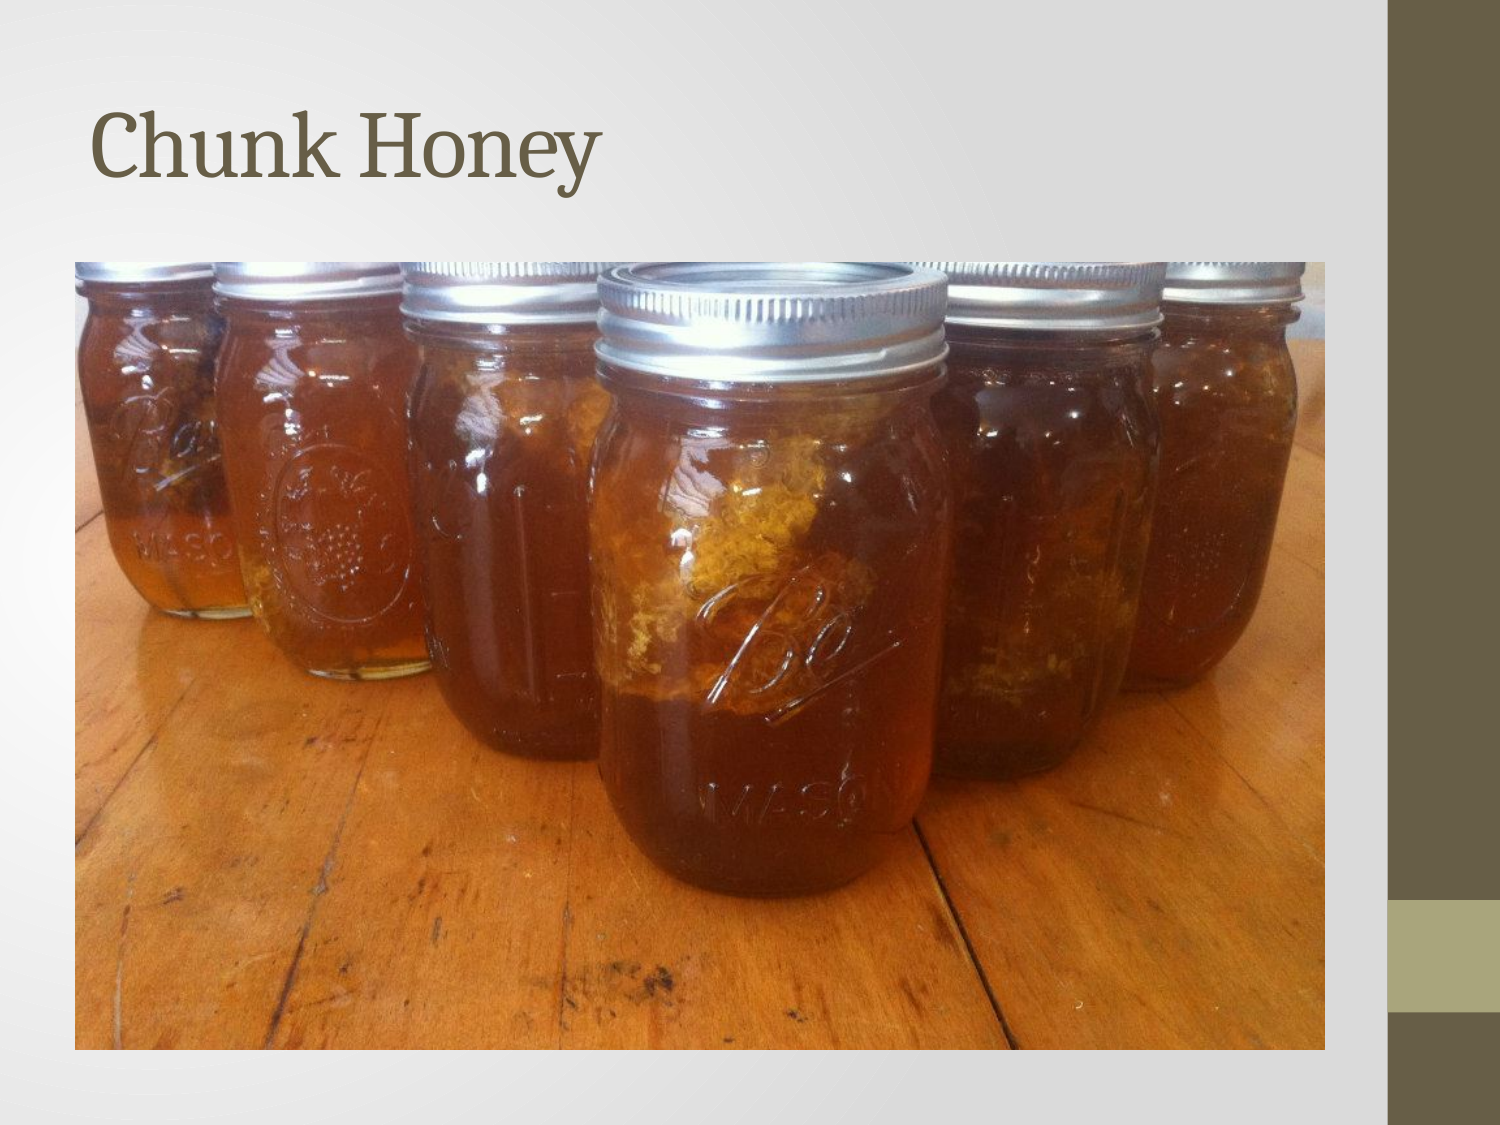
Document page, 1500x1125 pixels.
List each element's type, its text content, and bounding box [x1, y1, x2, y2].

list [74, 261, 1326, 1051]
title Chunk Honey [75, 45, 1325, 233]
